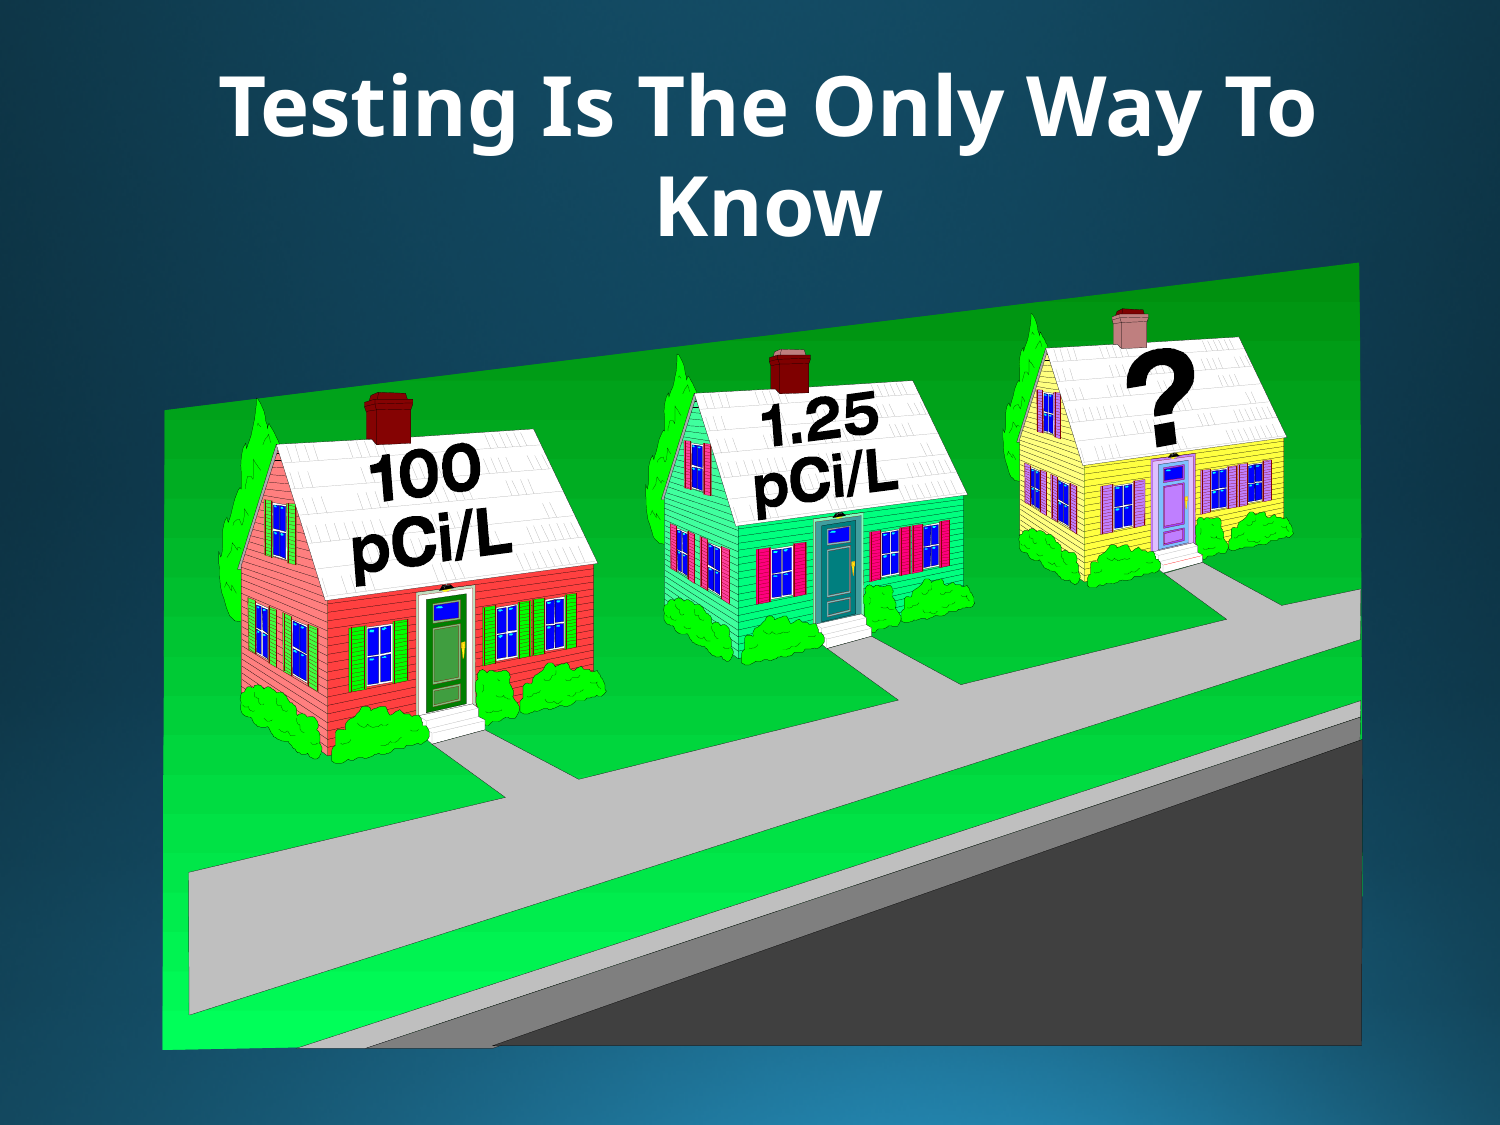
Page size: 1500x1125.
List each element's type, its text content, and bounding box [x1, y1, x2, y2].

picture [0, 0, 1500, 1125]
text_box Testing Is The Only Way To Know [99, 110, 1438, 261]
